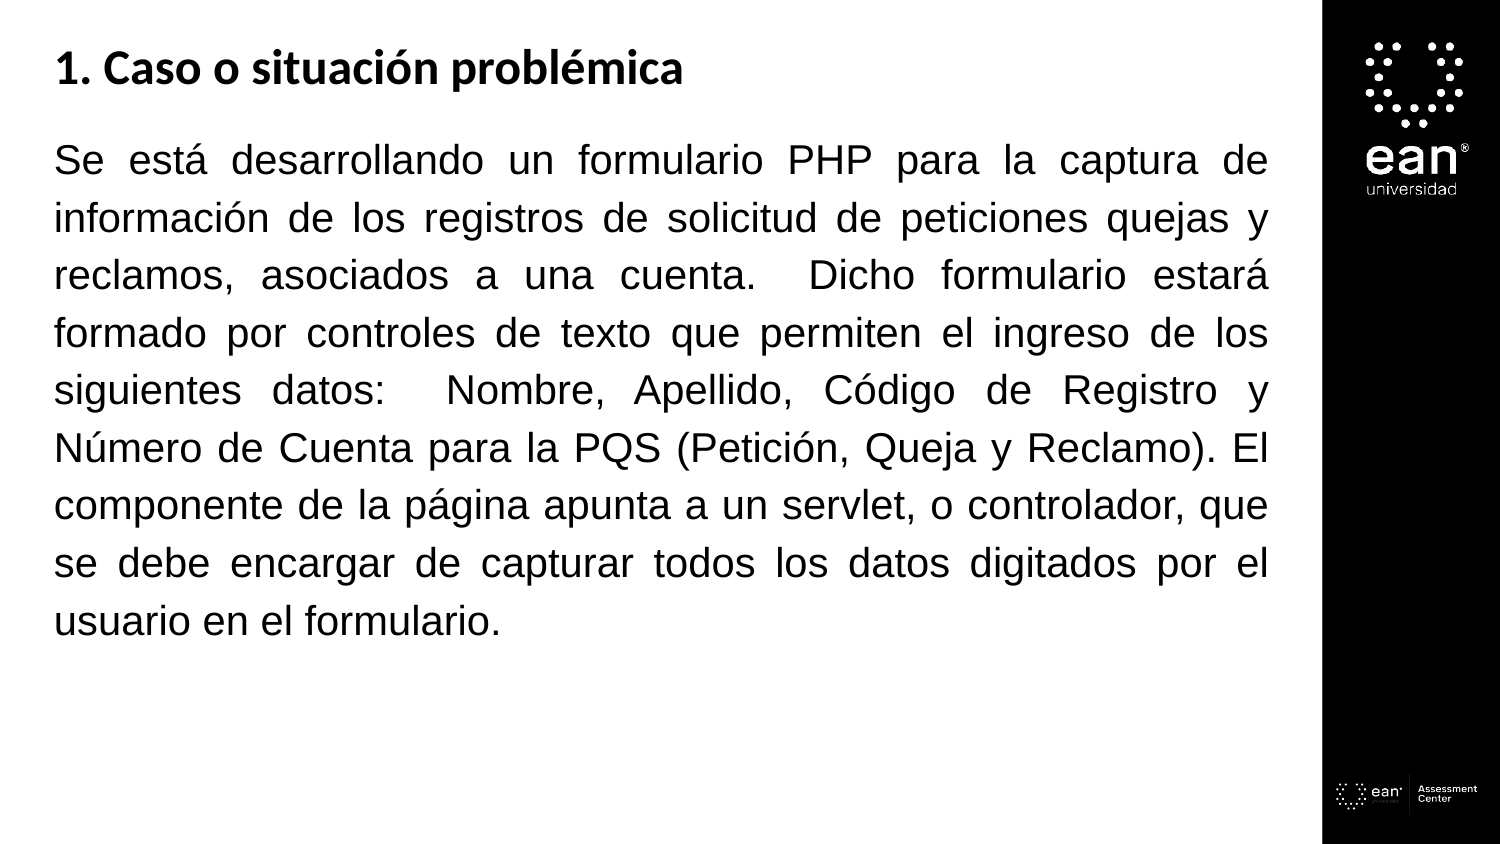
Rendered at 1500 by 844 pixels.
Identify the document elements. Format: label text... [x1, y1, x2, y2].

picture [0, 0, 1500, 844]
text_box Se está desarrollando un formulario PHP para la captura de información de los registros de solicitud de peticiones quejas y reclamos, asociados a una cuenta. Dicho formulario estará formado por controles de texto que permiten el ingreso de los siguientes datos: Nombre, Apellido, Código de Registro y Número de Cuenta para la PQS (Petición, Queja y Reclamo). El componente de la página apunta a un servlet, o controlador, que se debe encargar de capturar todos los datos digitados por el usuario en el formulario. [39, 118, 1285, 651]
text_box 1. Caso o situación problémica [39, 27, 797, 102]
